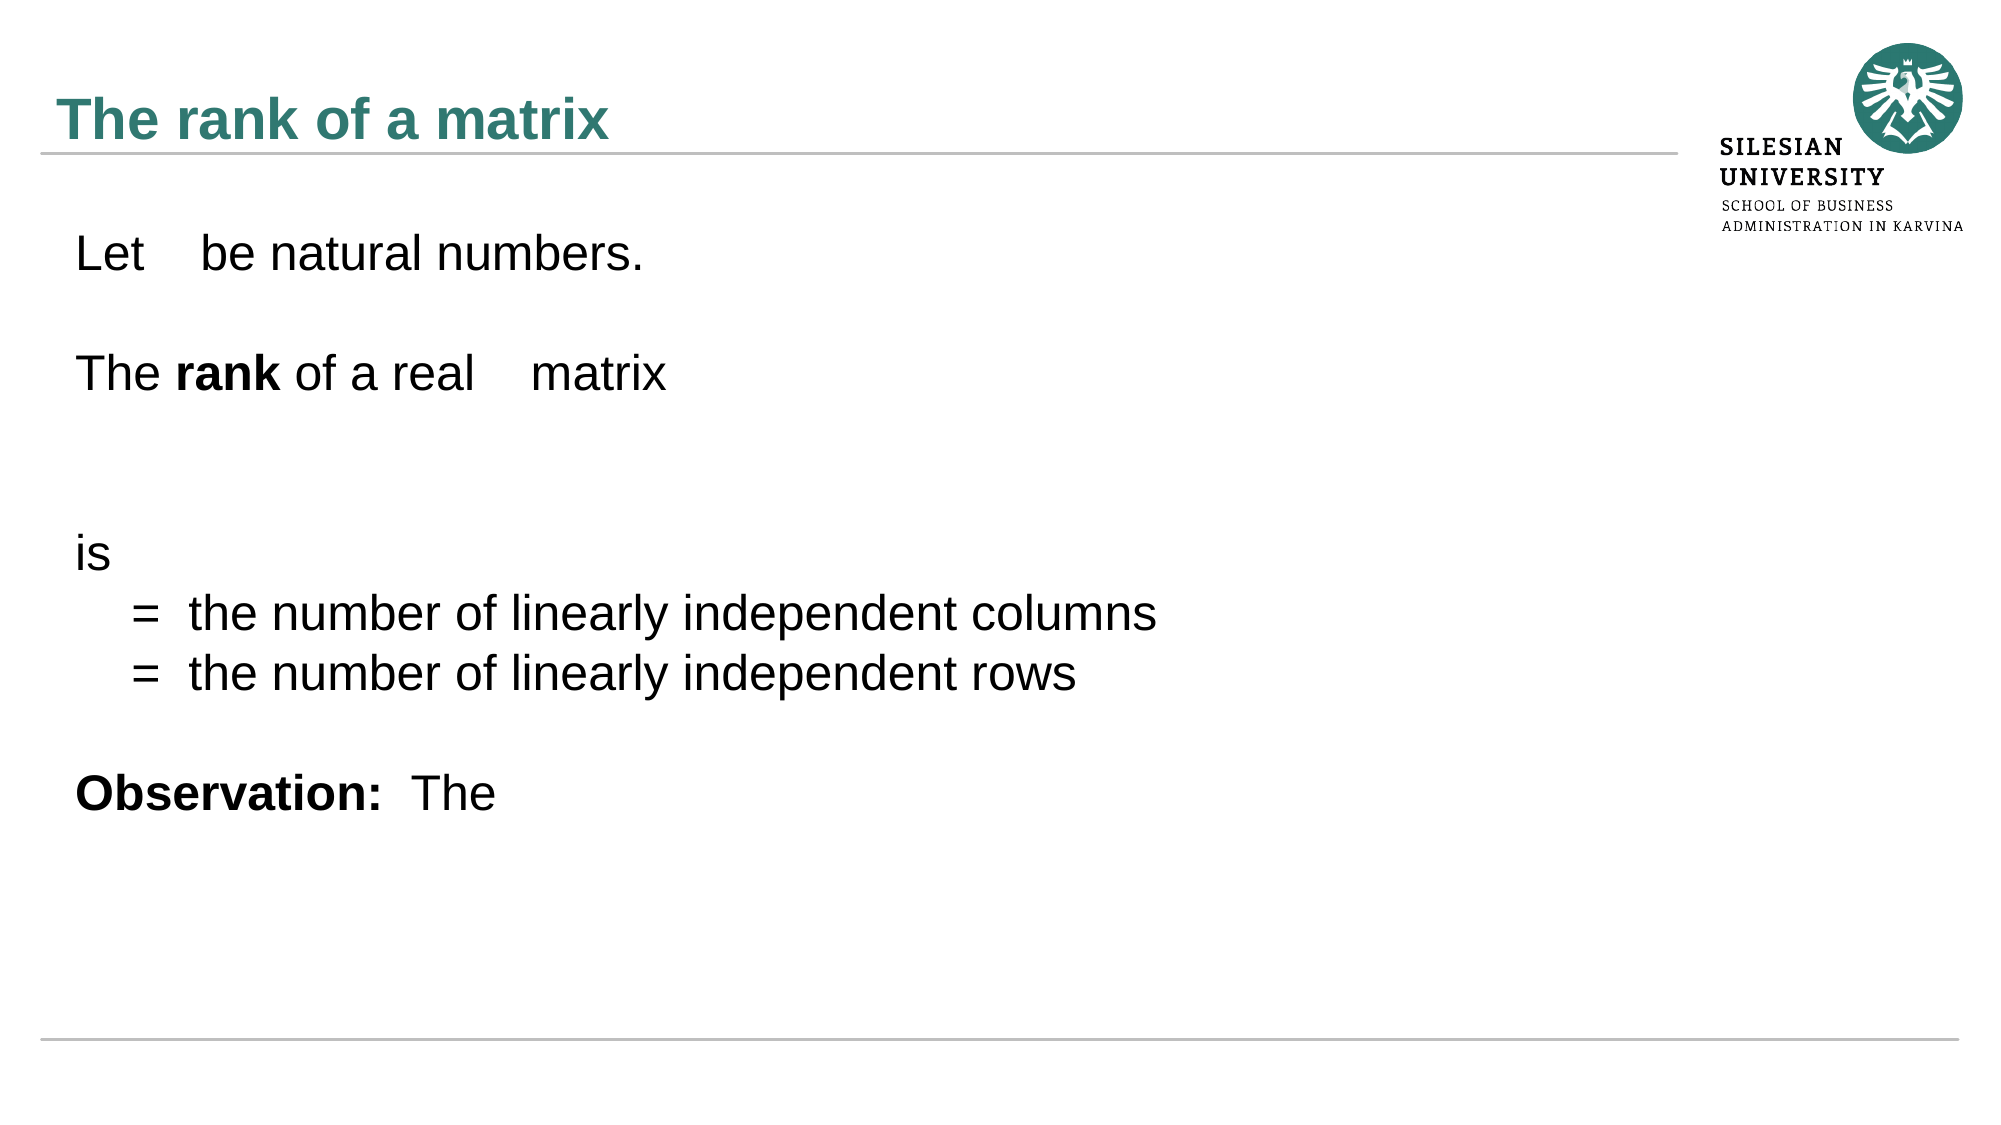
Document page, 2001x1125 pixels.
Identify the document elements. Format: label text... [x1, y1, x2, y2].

picture [1720, 43, 1963, 231]
title The rank of a matrix [41, 73, 1636, 150]
